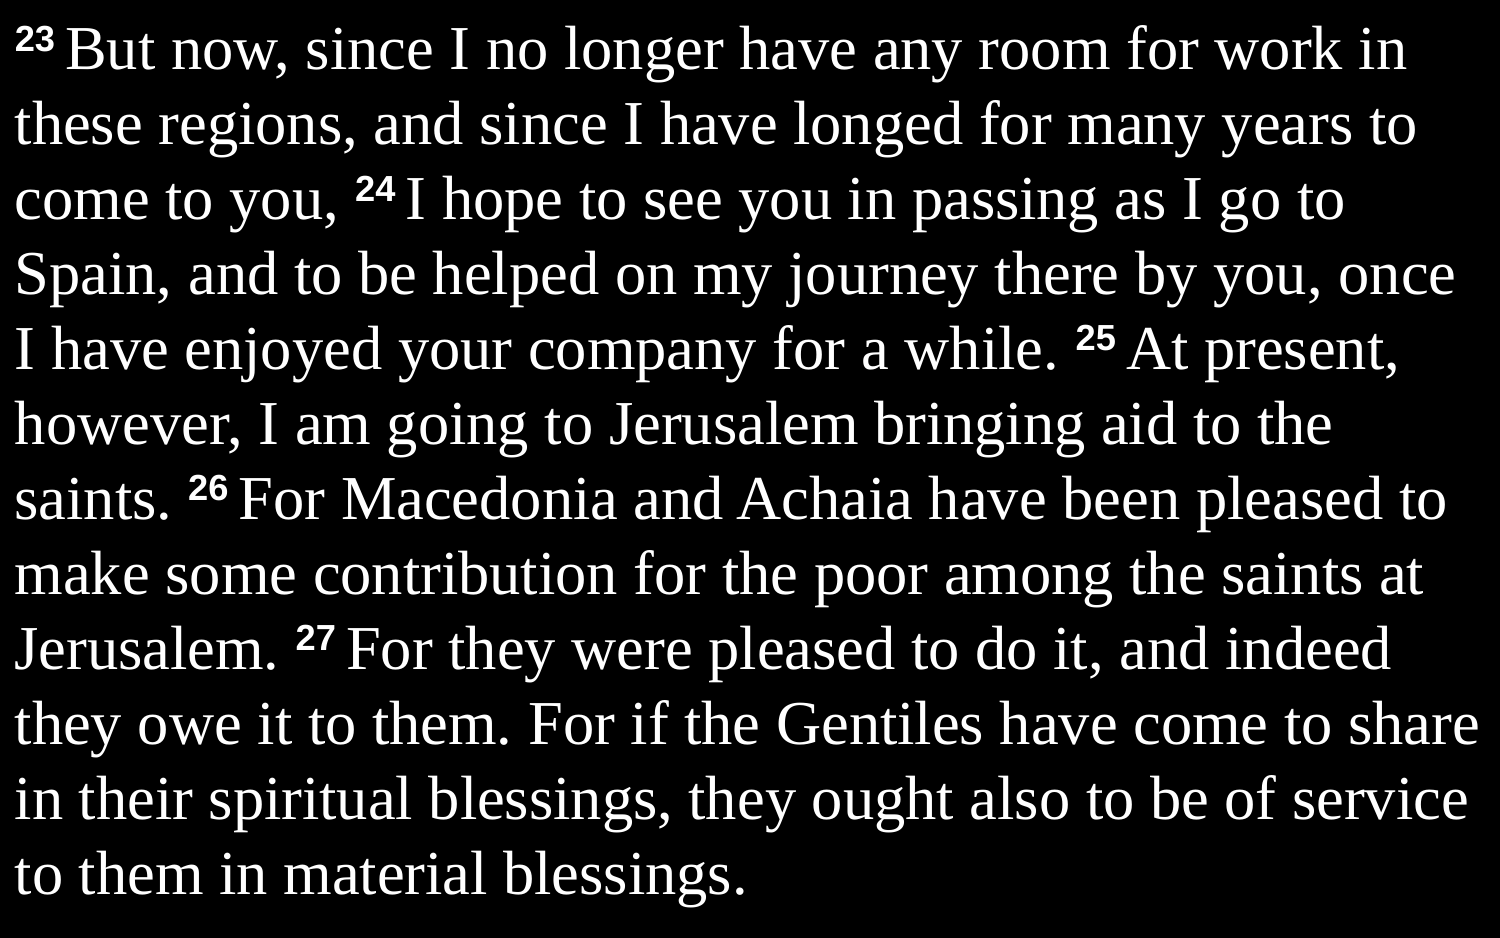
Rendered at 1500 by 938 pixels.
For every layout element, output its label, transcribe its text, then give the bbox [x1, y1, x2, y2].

text_box 23 But now, since I no longer have any room for work in these regions, and since I have longed for many years to come to you, 24 I hope to see you in passing as I go to Spain, and to be helped on my journey there by you, once I have enjoyed your company for a while. 25 At present, however, I am going to Jerusalem bringing aid to the saints. 26 For Macedonia and Achaia have been pleased to make some contribution for the poor among the saints at Jerusalem. 27 For they were pleased to do it, and indeed they owe it to them. For if the Gentiles have come to share in their spiritual blessings, they ought also to be of service to them in material blessings. [0, 0, 1500, 914]
